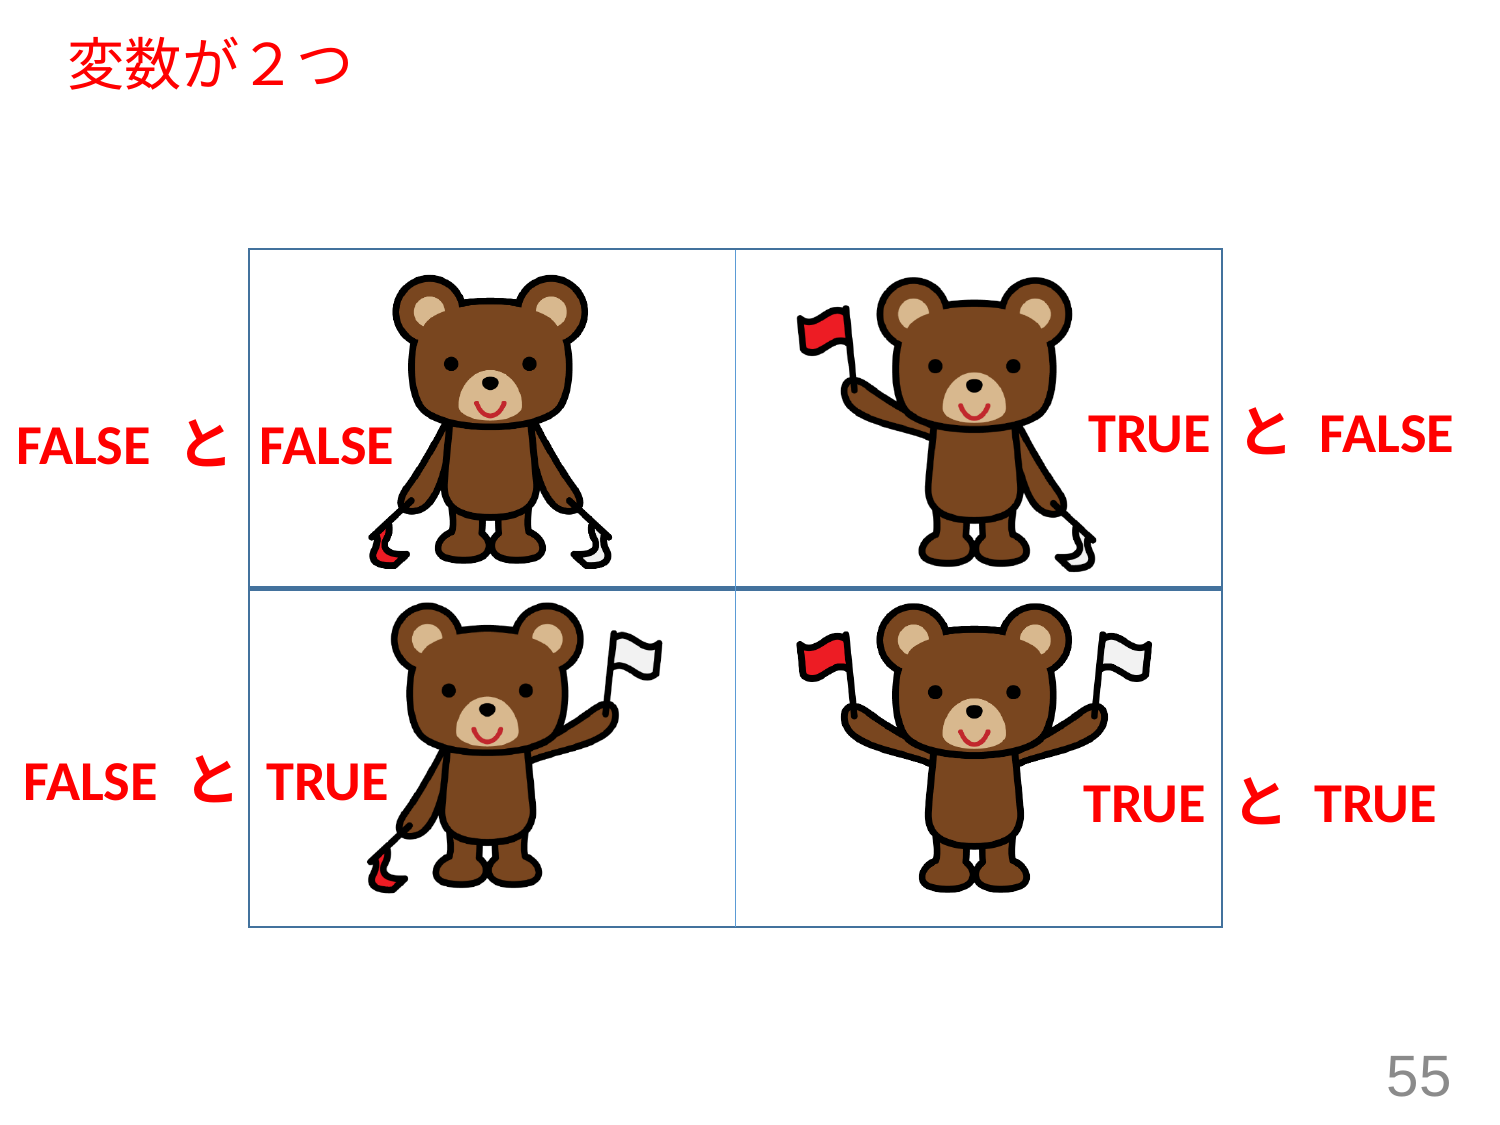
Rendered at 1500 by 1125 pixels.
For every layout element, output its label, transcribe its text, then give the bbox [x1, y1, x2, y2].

picture [286, 249, 693, 911]
text_box FALSE と TRUE [8, 736, 286, 819]
text_box FALSE と FALSE [1, 400, 287, 484]
text_box [248, 588, 735, 928]
picture [771, 577, 1177, 916]
text_box TRUE と TRUE [1177, 758, 1452, 841]
text_box [736, 588, 1223, 928]
slide_number 55 [1129, 1042, 1467, 1103]
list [771, 251, 1177, 577]
text_box [248, 248, 1223, 588]
text_box TRUE と FALSE [1177, 388, 1469, 471]
title 変数が２つ [52, 28, 1441, 106]
